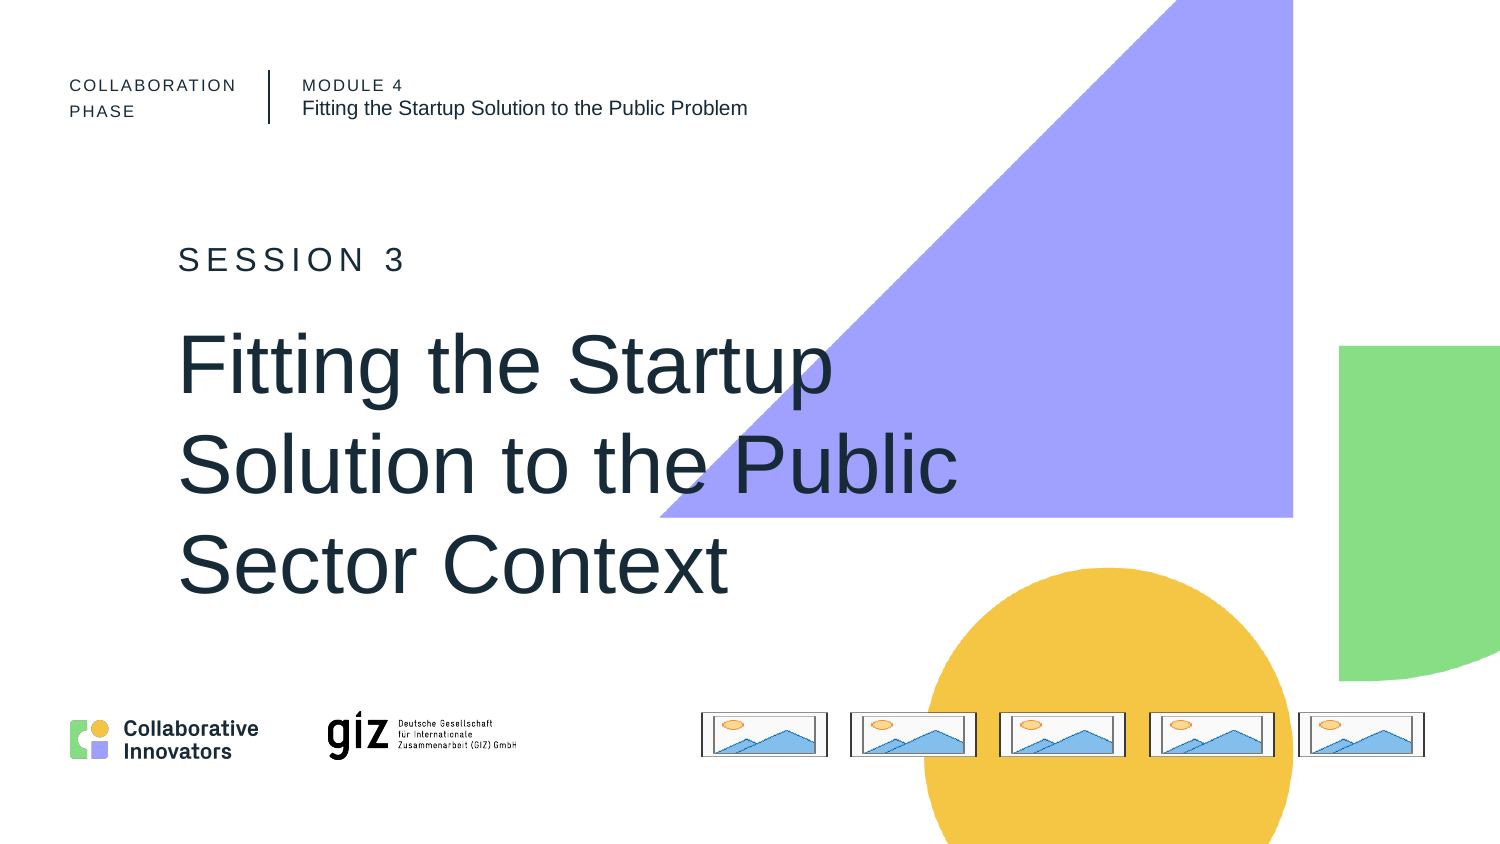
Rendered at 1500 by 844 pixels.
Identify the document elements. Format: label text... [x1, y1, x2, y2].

picture [0, 0, 1500, 844]
title Fitting the Startup Solution to the Public Sector Context [162, 295, 1162, 653]
